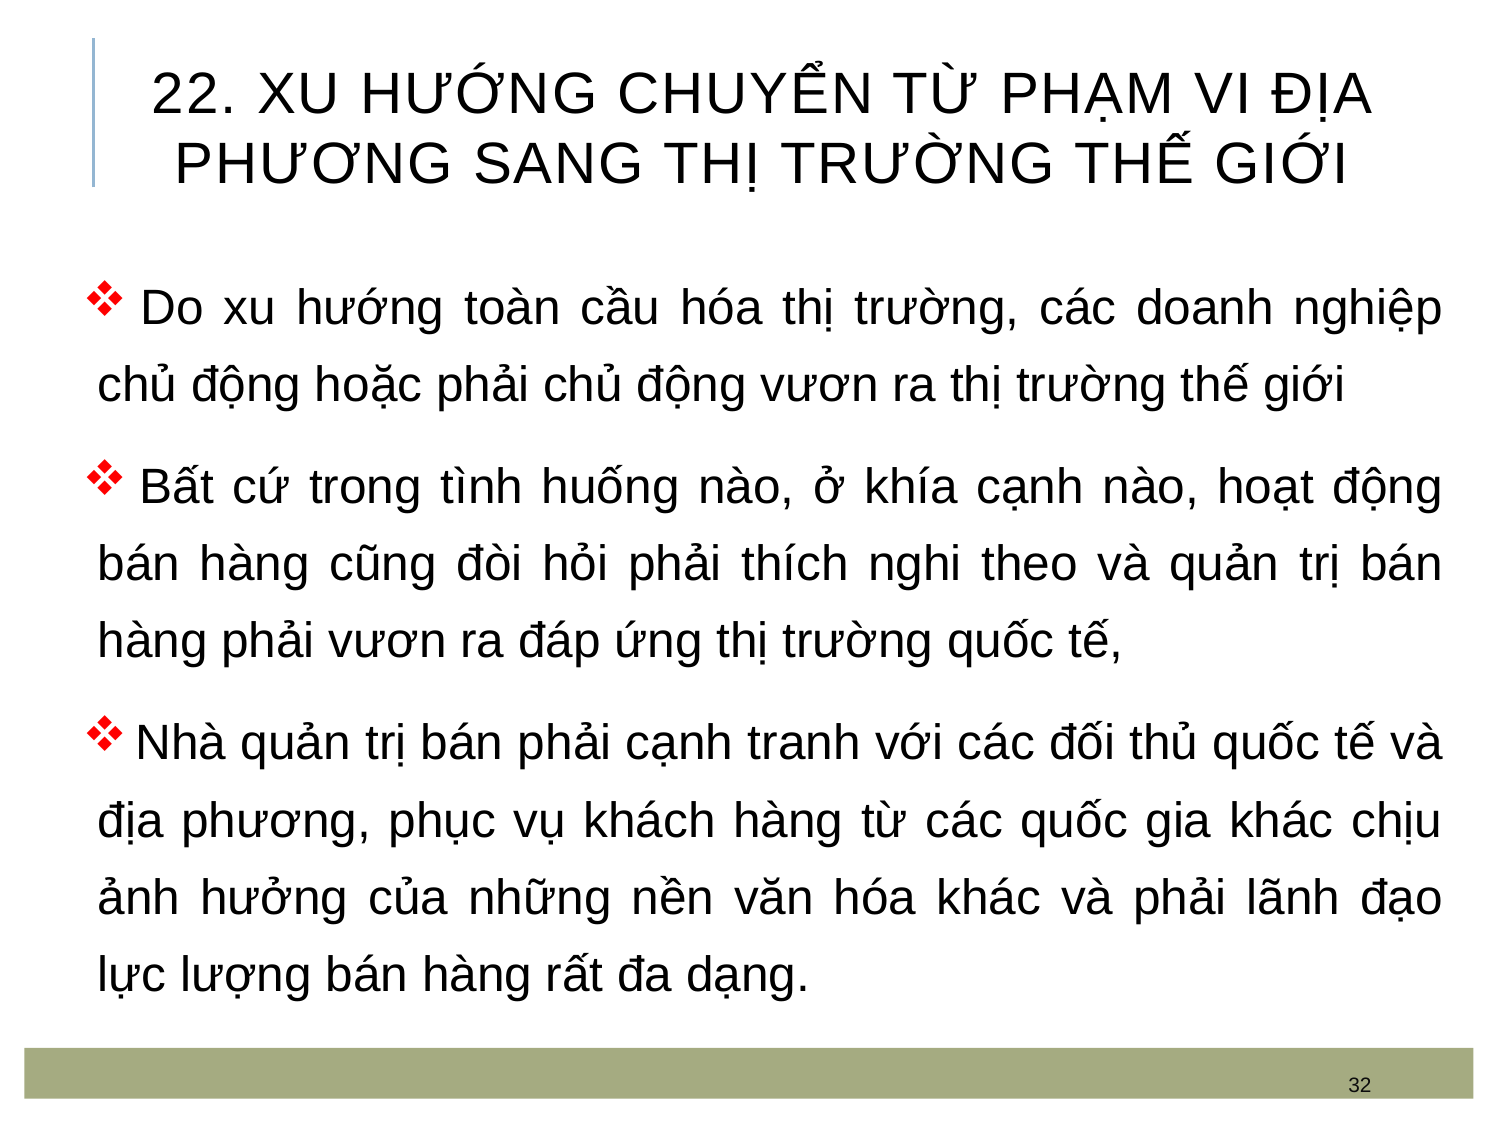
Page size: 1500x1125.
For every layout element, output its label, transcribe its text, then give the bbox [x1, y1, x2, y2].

list Do xu hướng toàn cầu hóa thị trường, các doanh nghiệp chủ động hoặc phải chủ động vươn ra thị trường thế giới Bất cứ trong tình huống nào, ở khía cạnh nào, hoạt động bán hàng cũng đòi hỏi phải thích nghi theo và quản trị bán hàng phải vươn ra đáp ứng thị trường quốc tế, Nhà quản trị bán phải cạnh tranh với các đối thủ quốc tế và địa phương, phục vụ khách hàng từ các quốc gia khác chịu ảnh hưởng của những nền văn hóa khác và phải lãnh đạo lực lượng bán hàng rất đa dạng. [75, 249, 1450, 1023]
title 22. Xu hướng chuyển từ phạm vi địa phương sang thị trường thế giới [62, 75, 1463, 175]
slide_number 32 [1333, 1061, 1454, 1107]
